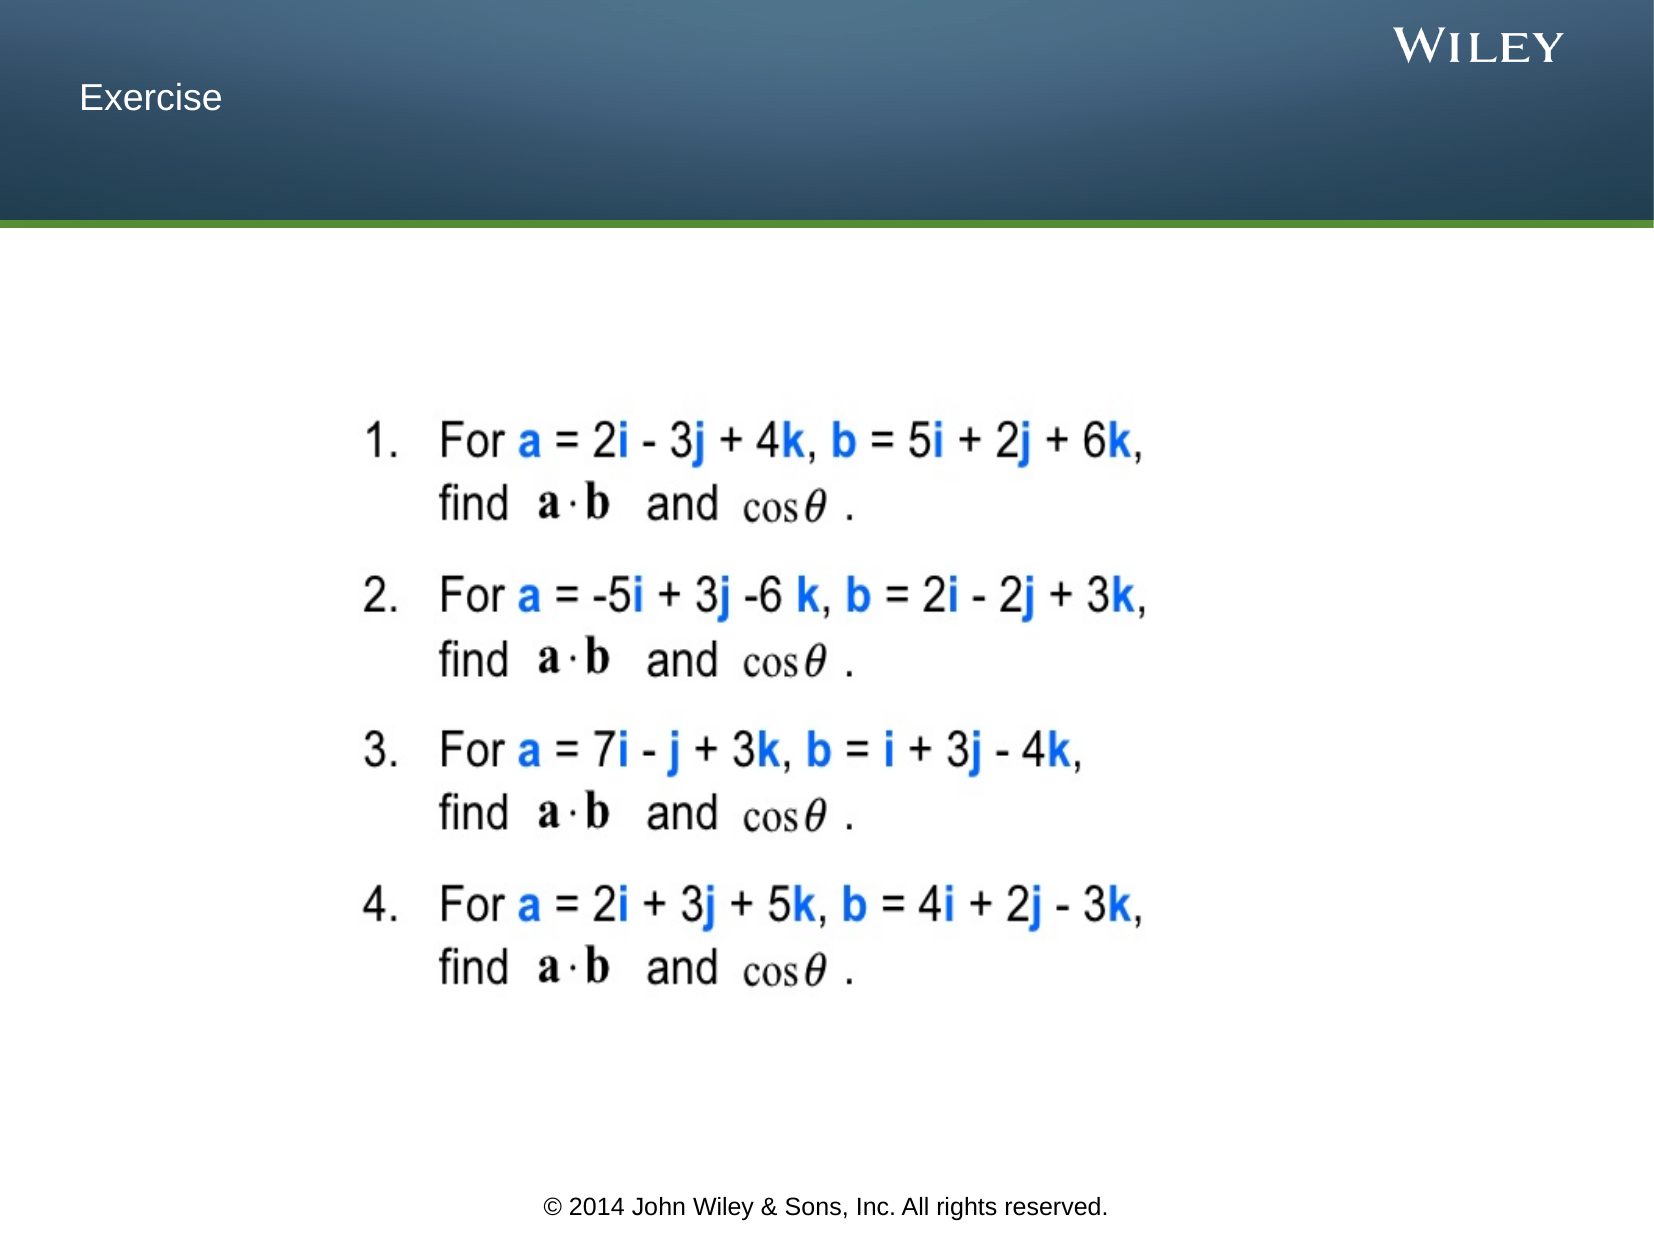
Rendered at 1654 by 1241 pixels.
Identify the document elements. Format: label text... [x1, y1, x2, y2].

picture [0, 0, 1654, 228]
footer © 2014 John Wiley & Sons, Inc. All rights reserved. [364, 1174, 1289, 1241]
picture [257, 369, 1396, 1083]
text_box Exercise [64, 69, 402, 127]
